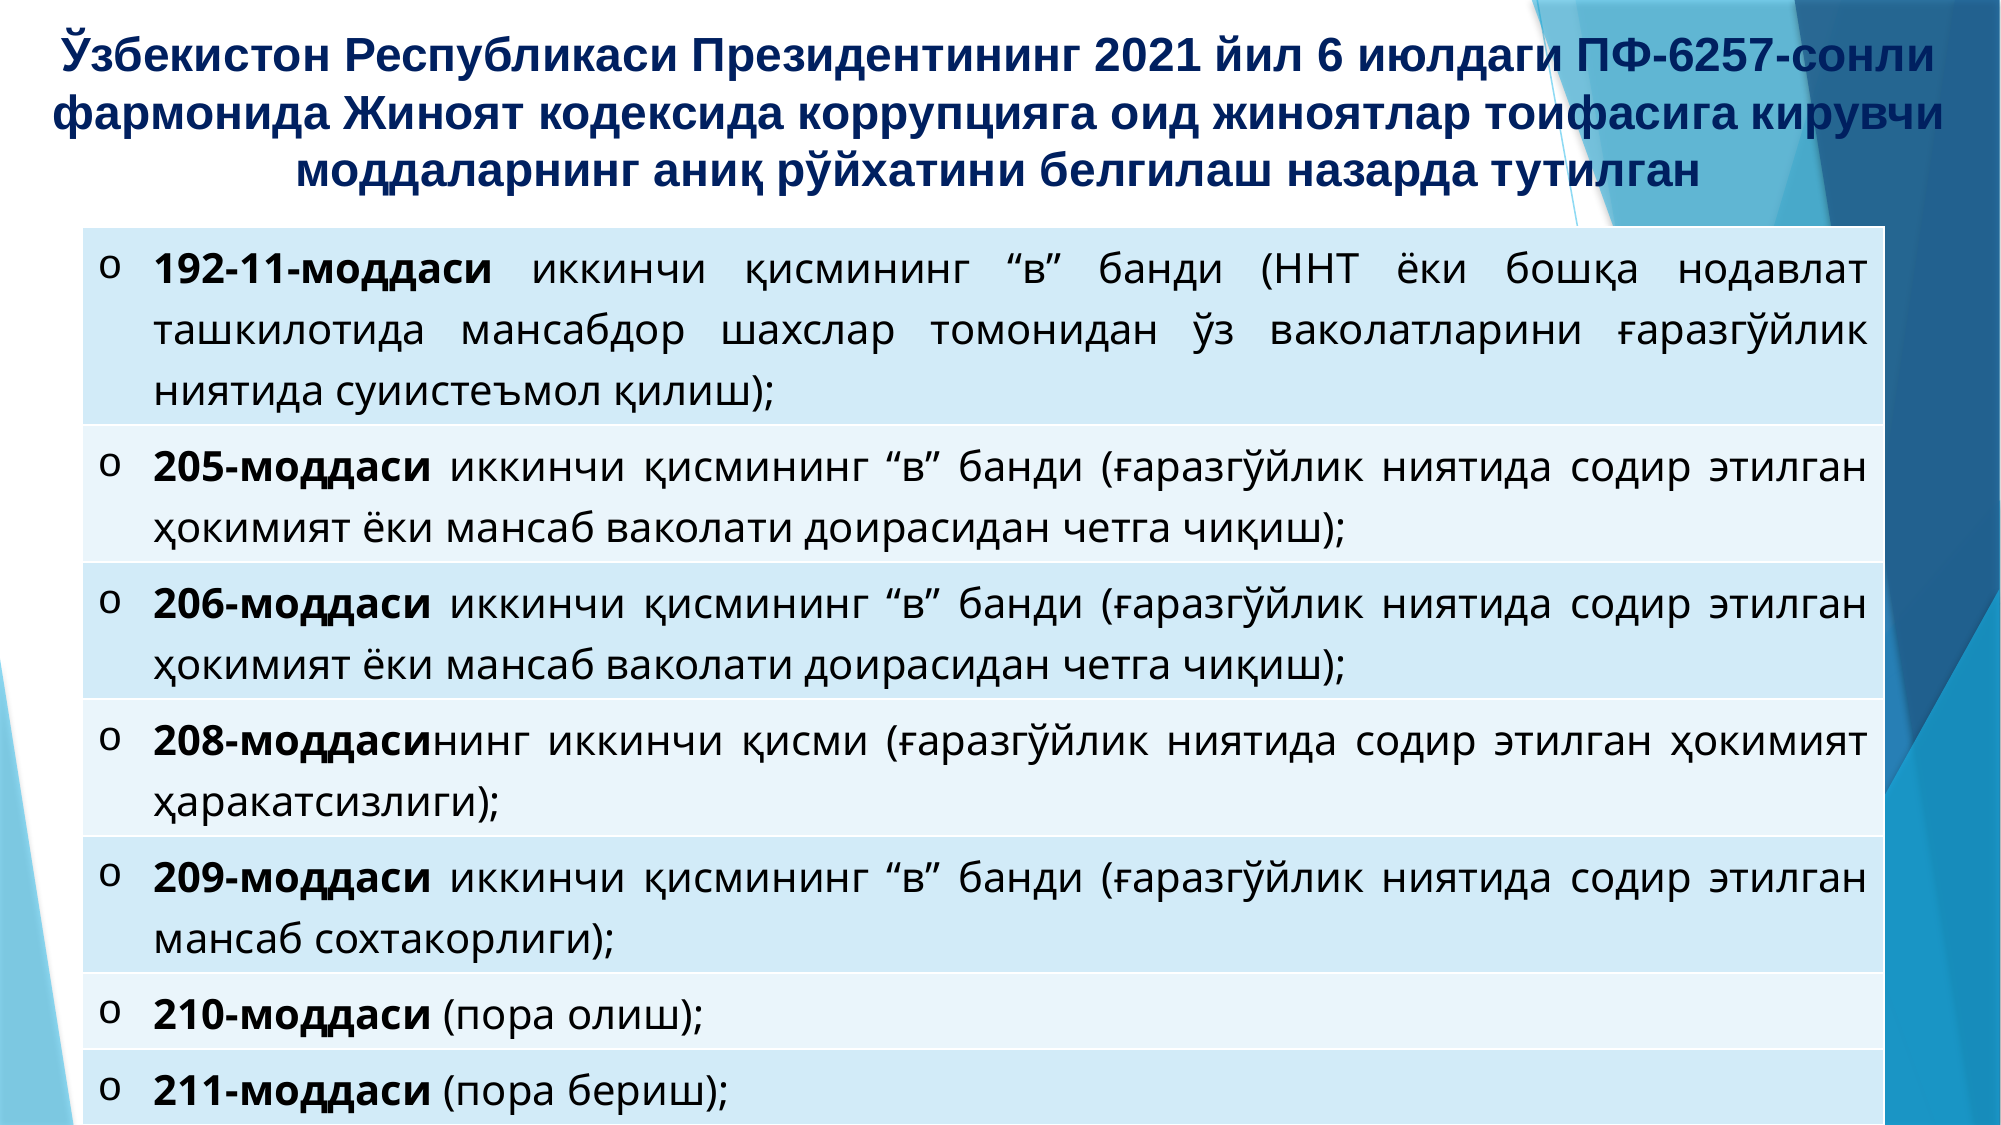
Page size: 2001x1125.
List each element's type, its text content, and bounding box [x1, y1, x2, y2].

title Ўзбекистон Республикаси Президентининг 2021 йил 6 июлдаги ПФ-6257-сонли фармонида Жиноят кодексида коррупцияга оид жиноятлар тоифасига кирувчи моддаларнинг аниқ рўйхатини белгилаш назарда тутилган [0, 16, 2000, 228]
table_cell 208-моддасининг иккинчи қисми (ғаразгўйлик ниятида содир этилган ҳокимият ҳаракатсизлиги); [83, 700, 1883, 835]
table_cell 211-моддаси (пора бериш); [83, 1050, 1883, 1124]
table_cell 209-моддаси иккинчи қисмининг “в” банди (ғаразгўйлик ниятида содир этилган мансаб сохтакорлиги); [83, 837, 1883, 972]
table_cell 205-моддаси иккинчи қисмининг “в” банди (ғаразгўйлик ниятида содир этилган ҳокимият ёки мансаб ваколати доирасидан четга чиқиш); [83, 426, 1883, 561]
table_header 192-11-моддаси иккинчи қисмининг “в” банди (ННТ ёки бошқа нодавлат ташкилотида мансабдор шахслар томонидан ўз ваколатларини ғаразгўйлик ниятида суиистеъмол қилиш); [83, 228, 1883, 424]
table_cell 210-моддаси (пора олиш); [83, 974, 1883, 1048]
table_cell 206-моддаси иккинчи қисмининг “в” банди (ғаразгўйлик ниятида содир этилган ҳокимият ёки мансаб ваколати доирасидан четга чиқиш); [83, 563, 1883, 698]
